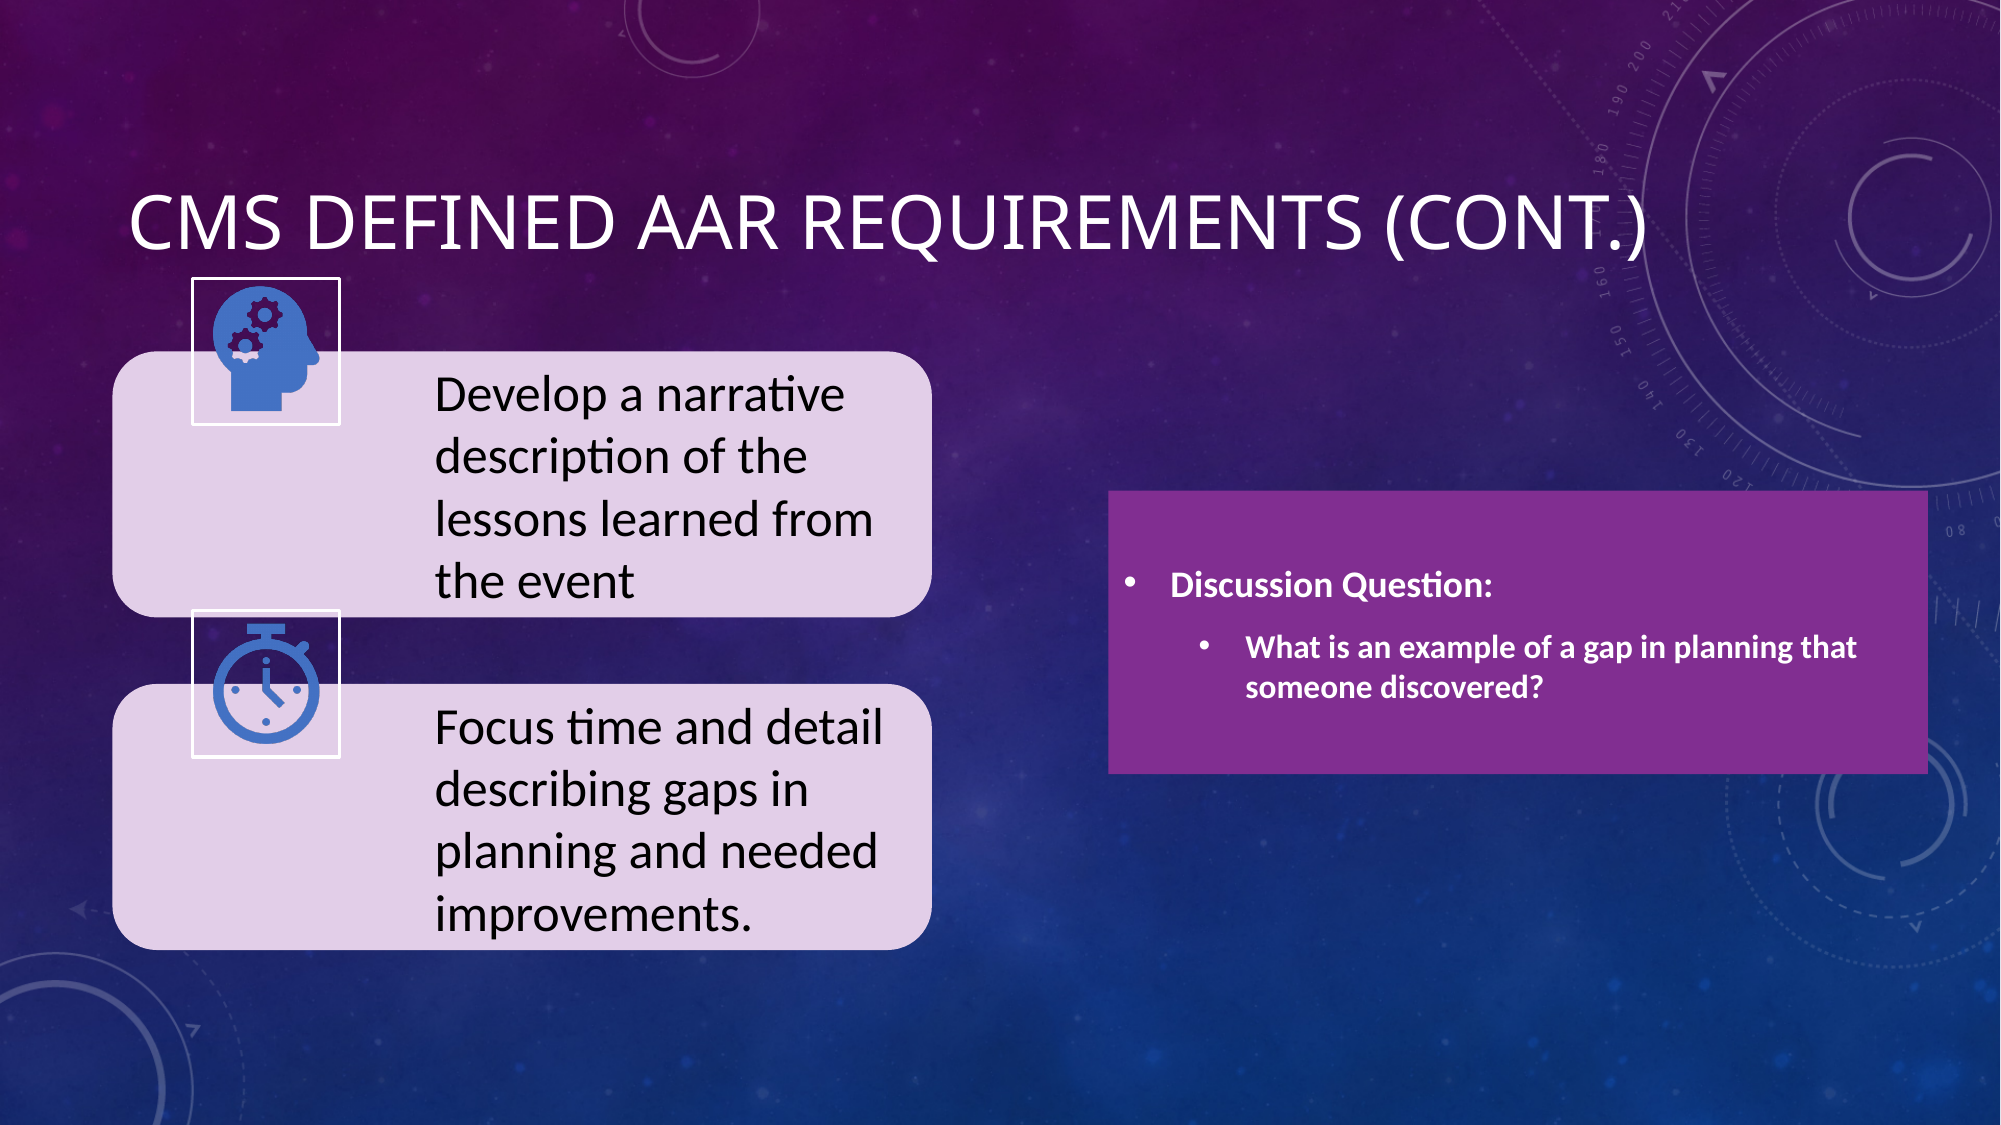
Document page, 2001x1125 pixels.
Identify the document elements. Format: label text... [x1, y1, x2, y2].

list Discussion Question: What is an example of a gap in planning that someone discovered? [1108, 490, 1928, 775]
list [112, 351, 933, 951]
picture [0, 0, 2001, 1125]
title CMS Defined AAR Requirements (Cont.) [112, 99, 1775, 339]
